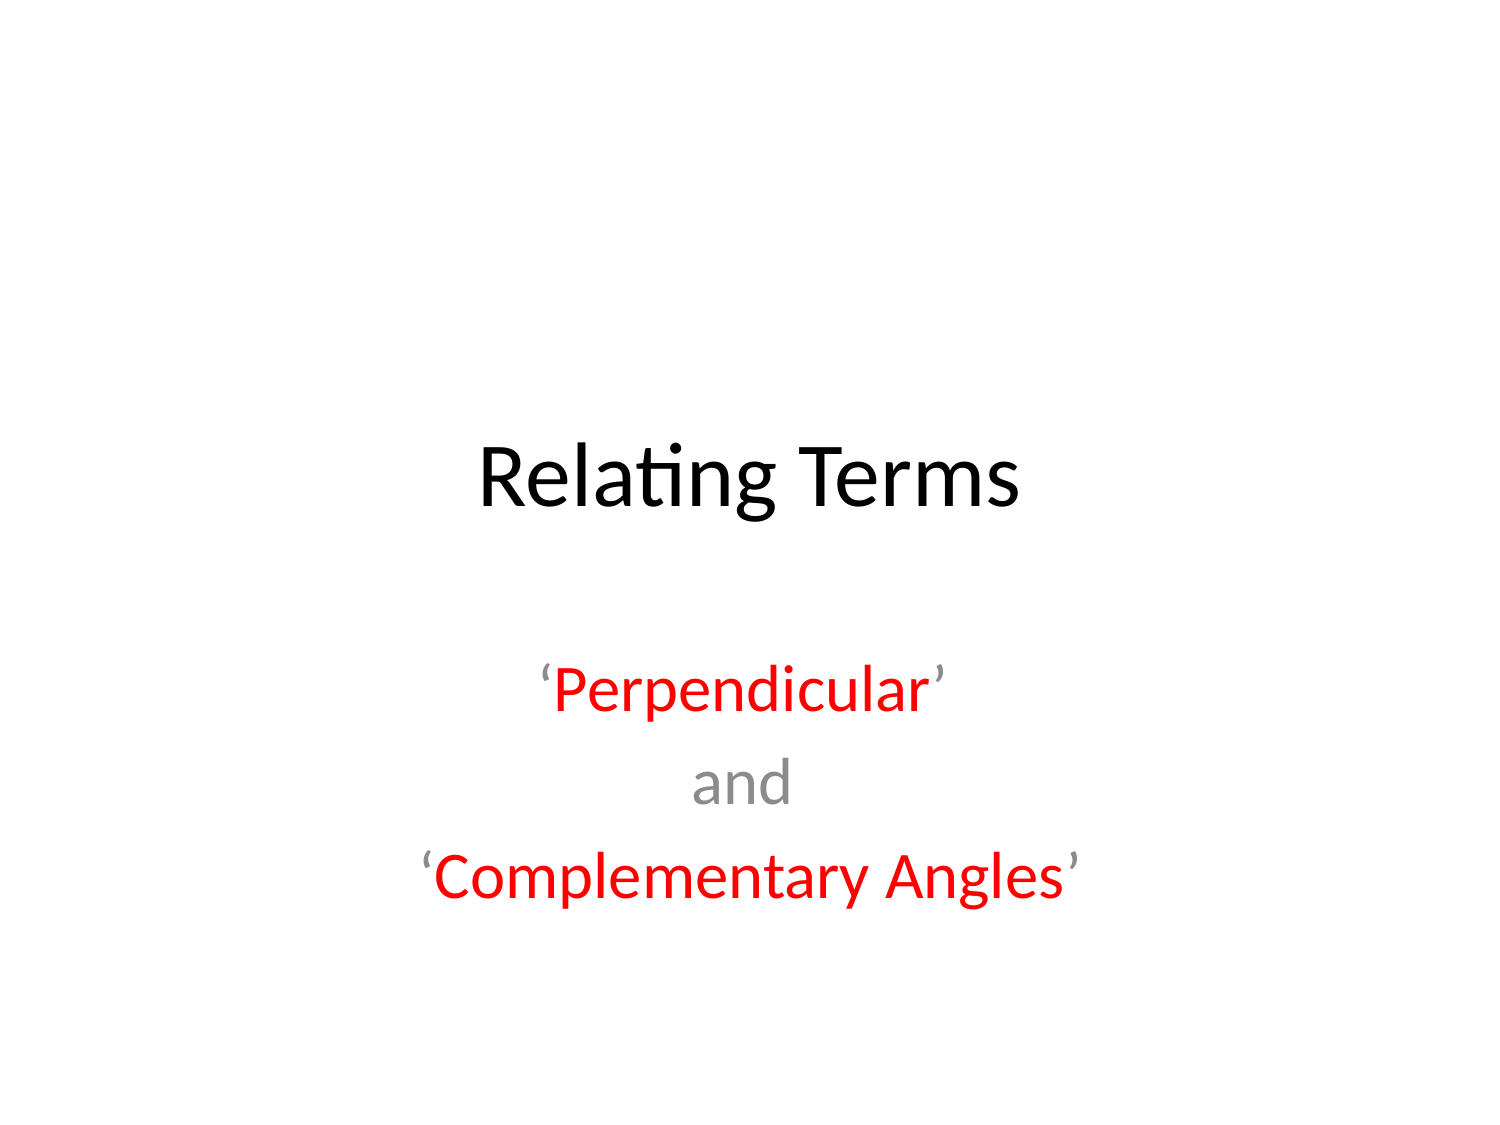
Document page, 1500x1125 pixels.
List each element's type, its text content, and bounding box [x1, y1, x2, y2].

subtitle ‘Perpendicular’ and ‘Complementary Angles’ [225, 637, 1275, 925]
title Relating Terms [112, 349, 1388, 591]
